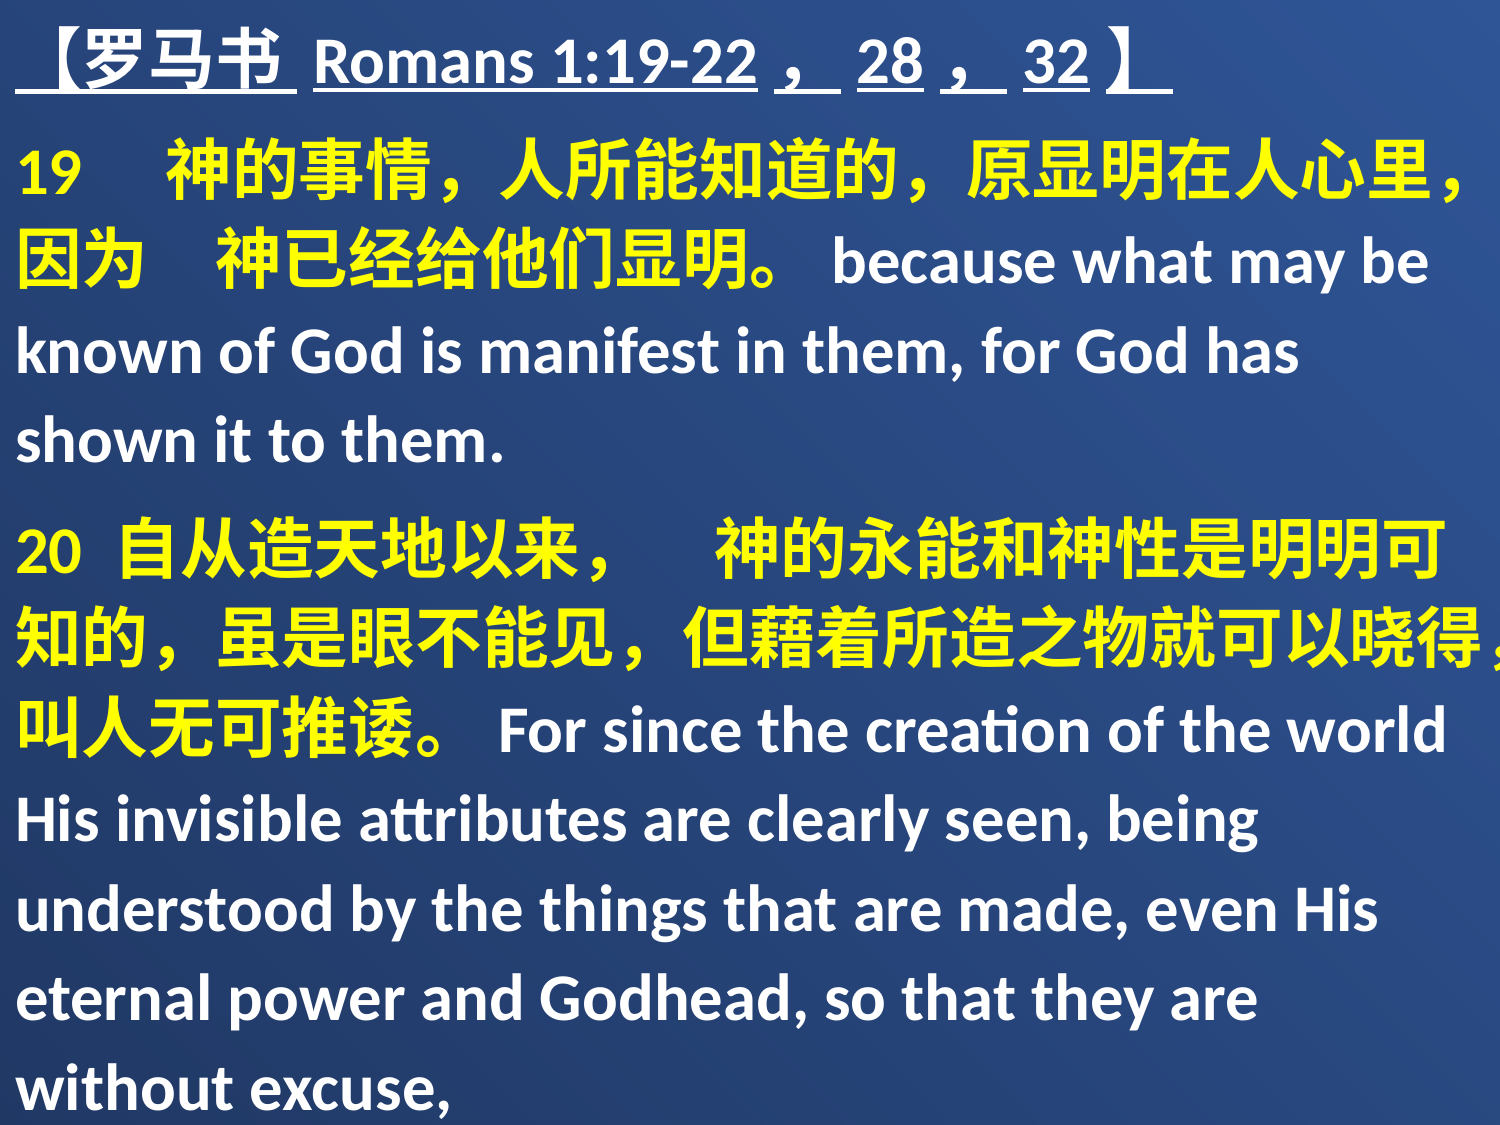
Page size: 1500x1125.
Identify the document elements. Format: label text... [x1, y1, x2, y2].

subtitle 【罗马书 Romans 1:19-22，28，32】 19 神的事情，人所能知道的，原显明在人心里，因为 神已经给他们显明。because what may be known of God is manifest in them, for God has shown it to them. 20 自从造天地以来， 神的永能和神性是明明可知的，虽是眼不能见，但藉着所造之物就可以晓得，叫人无可推诿。For since the creation of the world His invisible attributes are clearly seen, being understood by the things that are made, even His eternal power and Godhead, so that they are without excuse, [0, 0, 1500, 1125]
